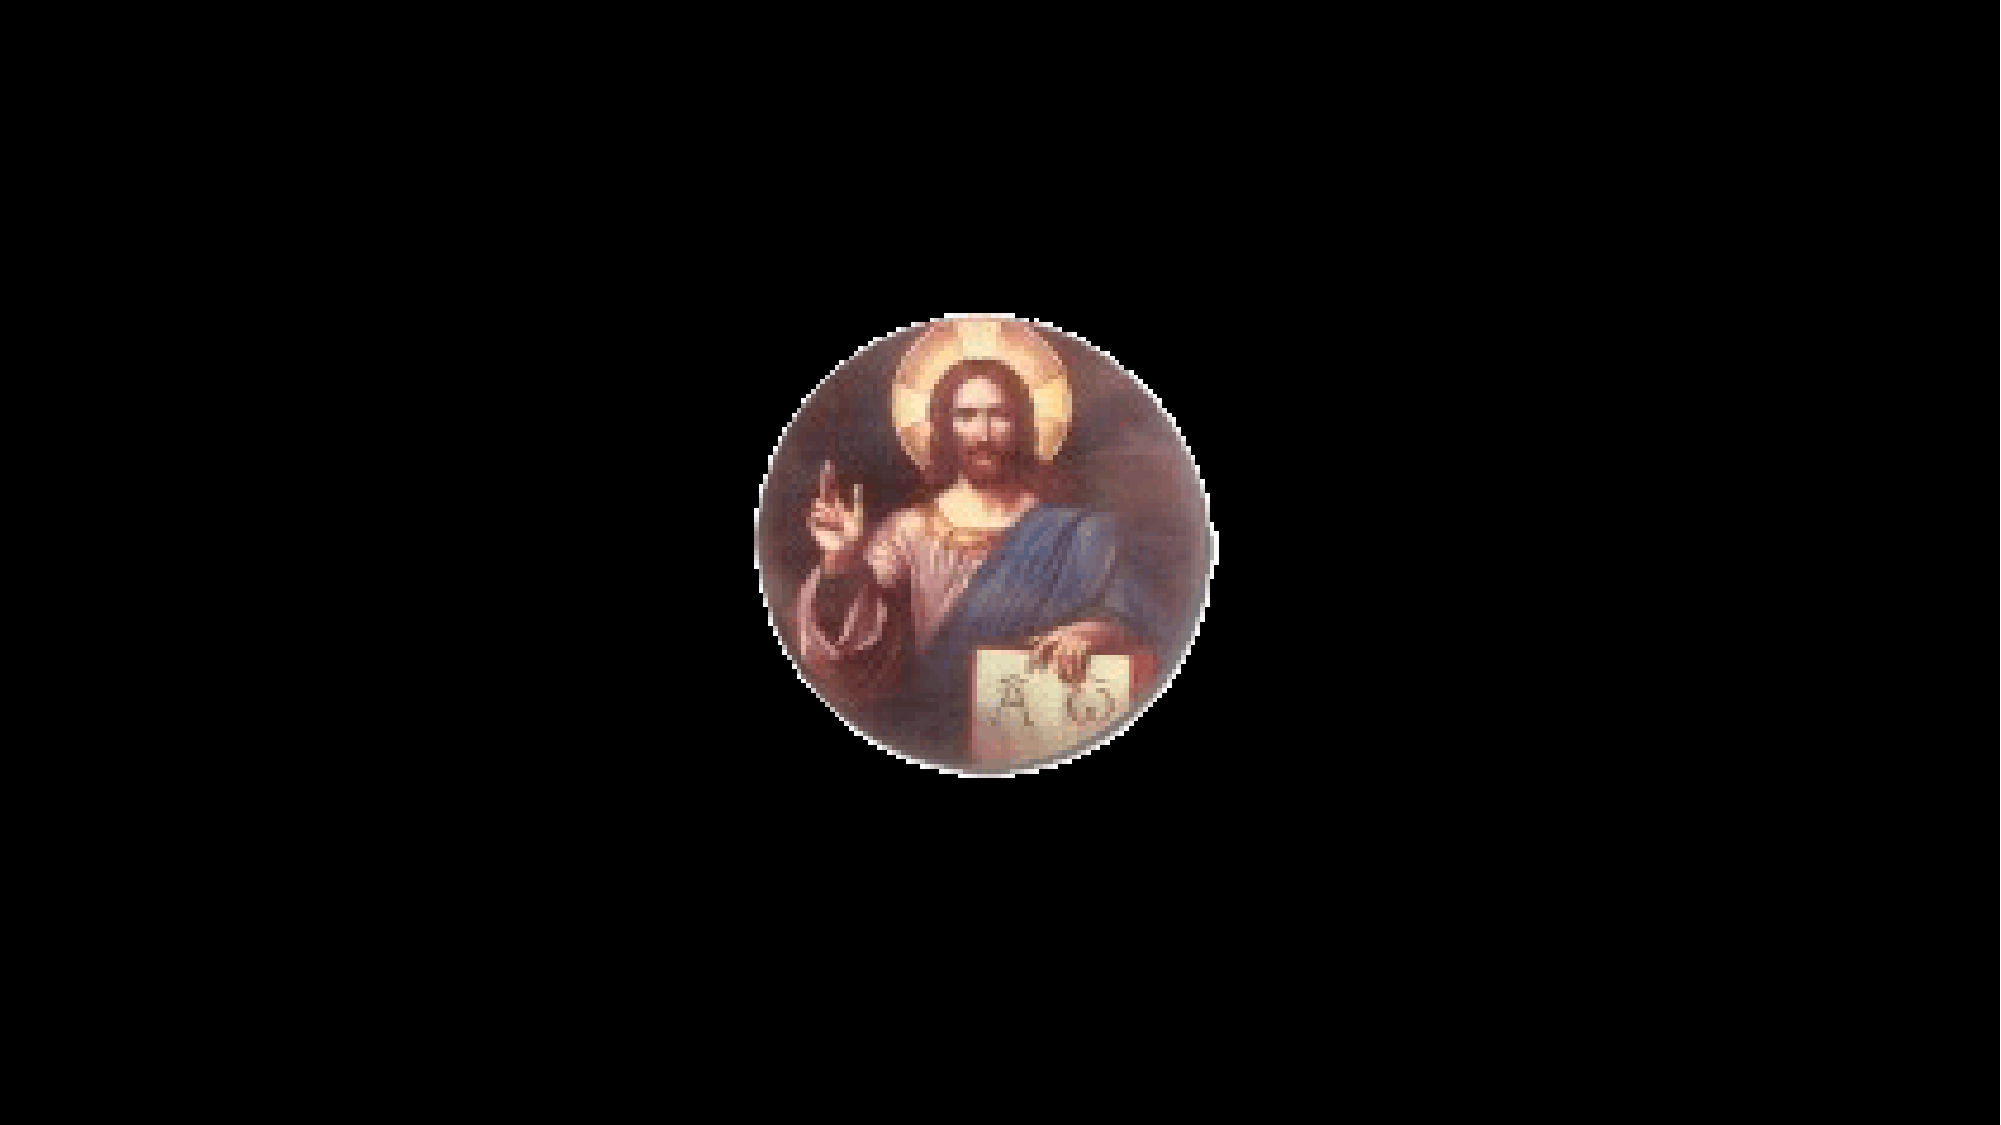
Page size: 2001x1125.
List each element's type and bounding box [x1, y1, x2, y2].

picture [745, 304, 1229, 793]
